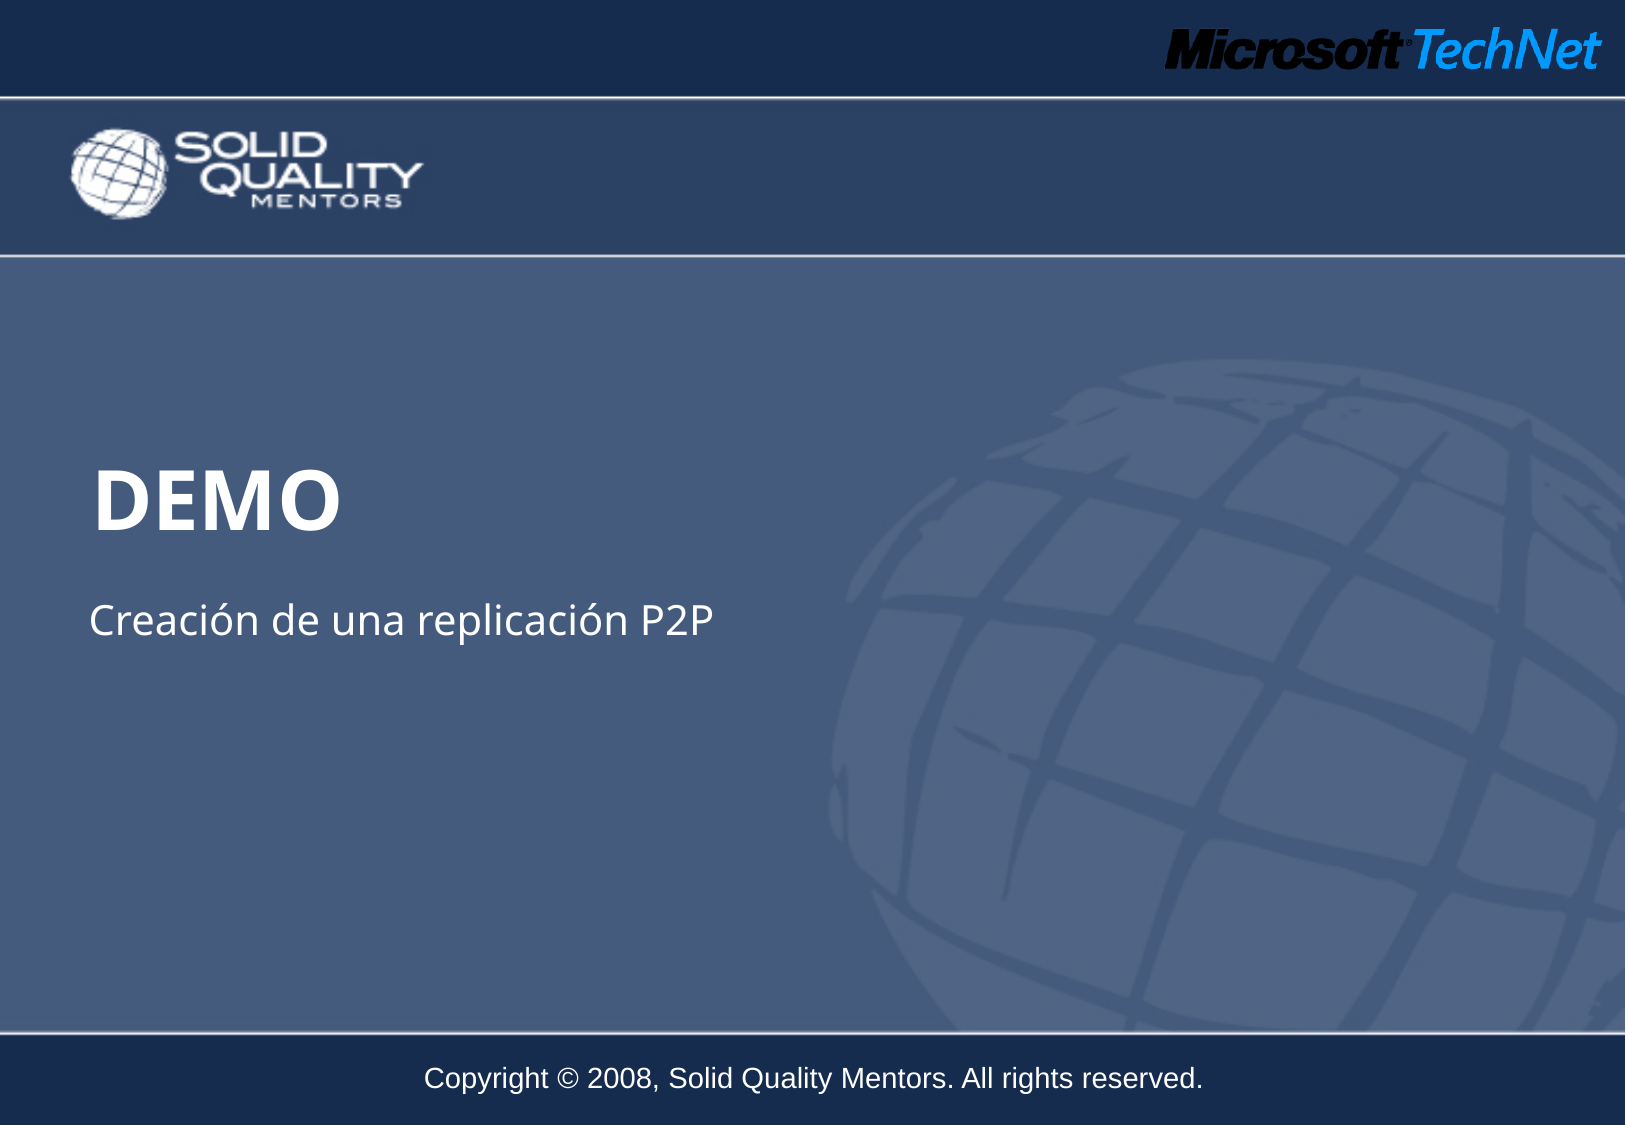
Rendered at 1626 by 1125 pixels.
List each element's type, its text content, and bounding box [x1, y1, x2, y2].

list Creación de una replicación P2P [73, 586, 1544, 833]
picture [0, 0, 1625, 1125]
title DEMO [75, 439, 1546, 555]
